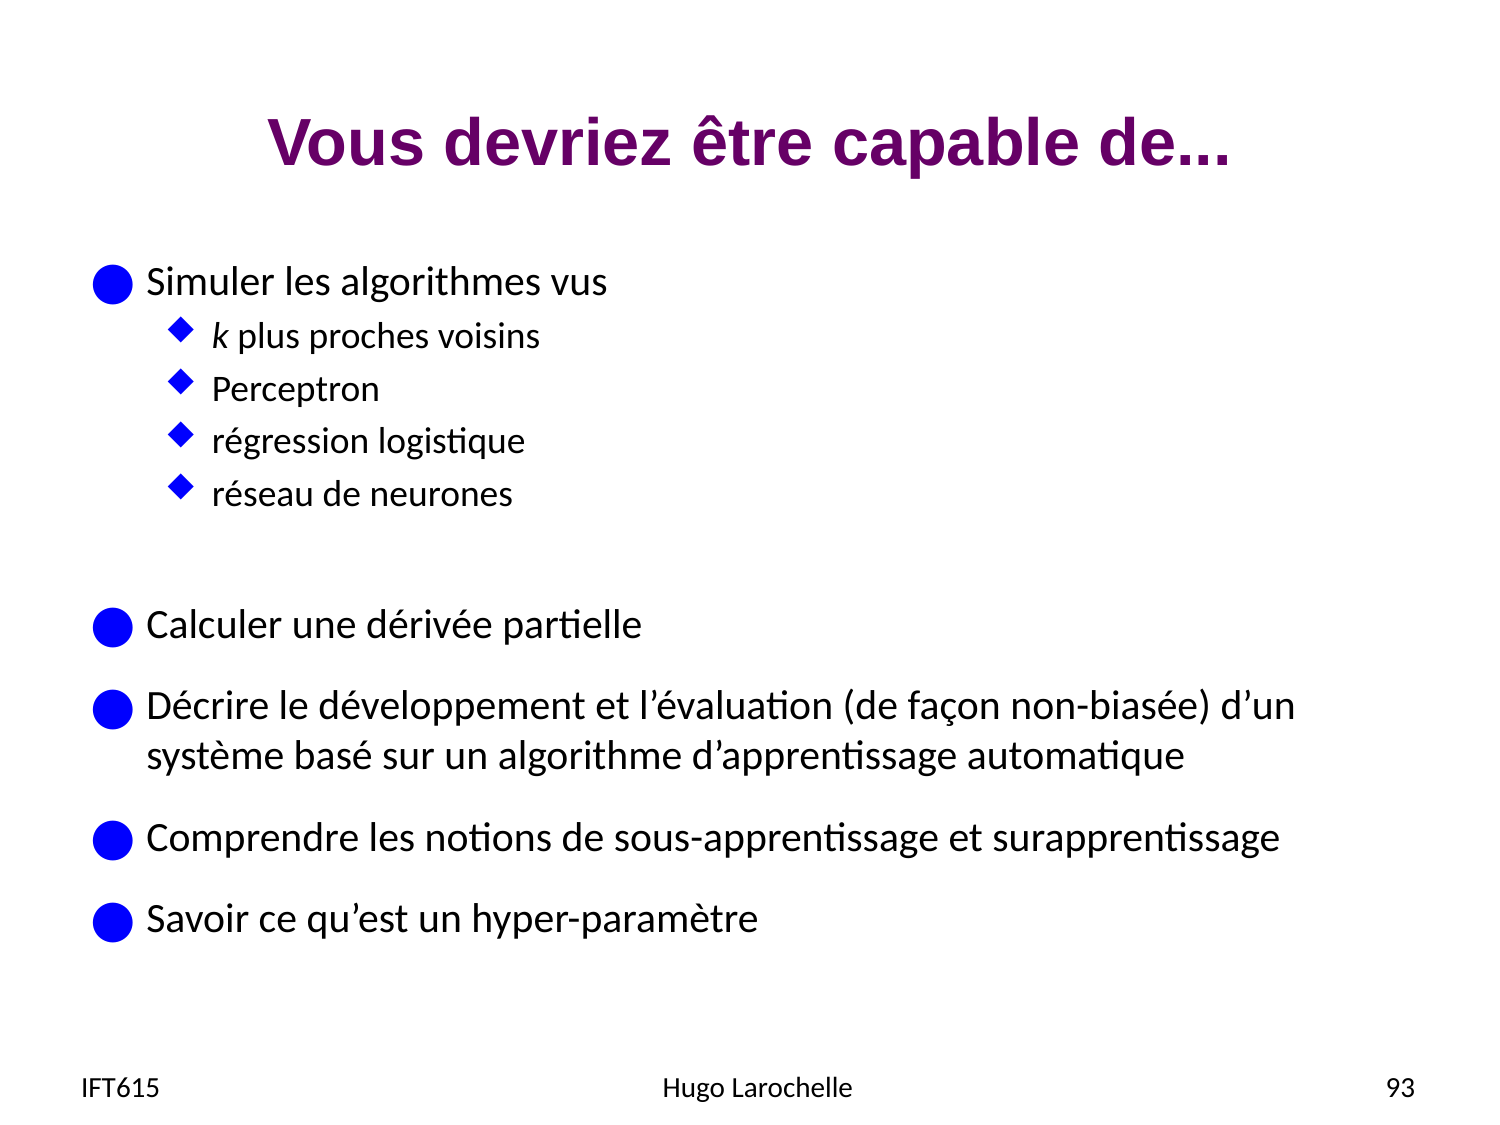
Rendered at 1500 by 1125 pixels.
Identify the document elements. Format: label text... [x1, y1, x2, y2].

slide_number 93 [1080, 1056, 1431, 1117]
slide_number IFT615 [66, 1056, 356, 1117]
list Simuler les algorithmes vus k plus proches voisins Perceptron régression logistique réseau de neurones Calculer une dérivée partielle Décrire le développement et l’évaluation (de façon non-biasée) d’un système basé sur un algorithme d’apprentissage automatique Comprendre les notions de sous-apprentissage et surapprentissage Savoir ce qu’est un hyper-paramètre [75, 246, 1425, 989]
title Vous devriez être capable de... [75, 45, 1425, 233]
footer Hugo Larochelle [520, 1056, 996, 1117]
